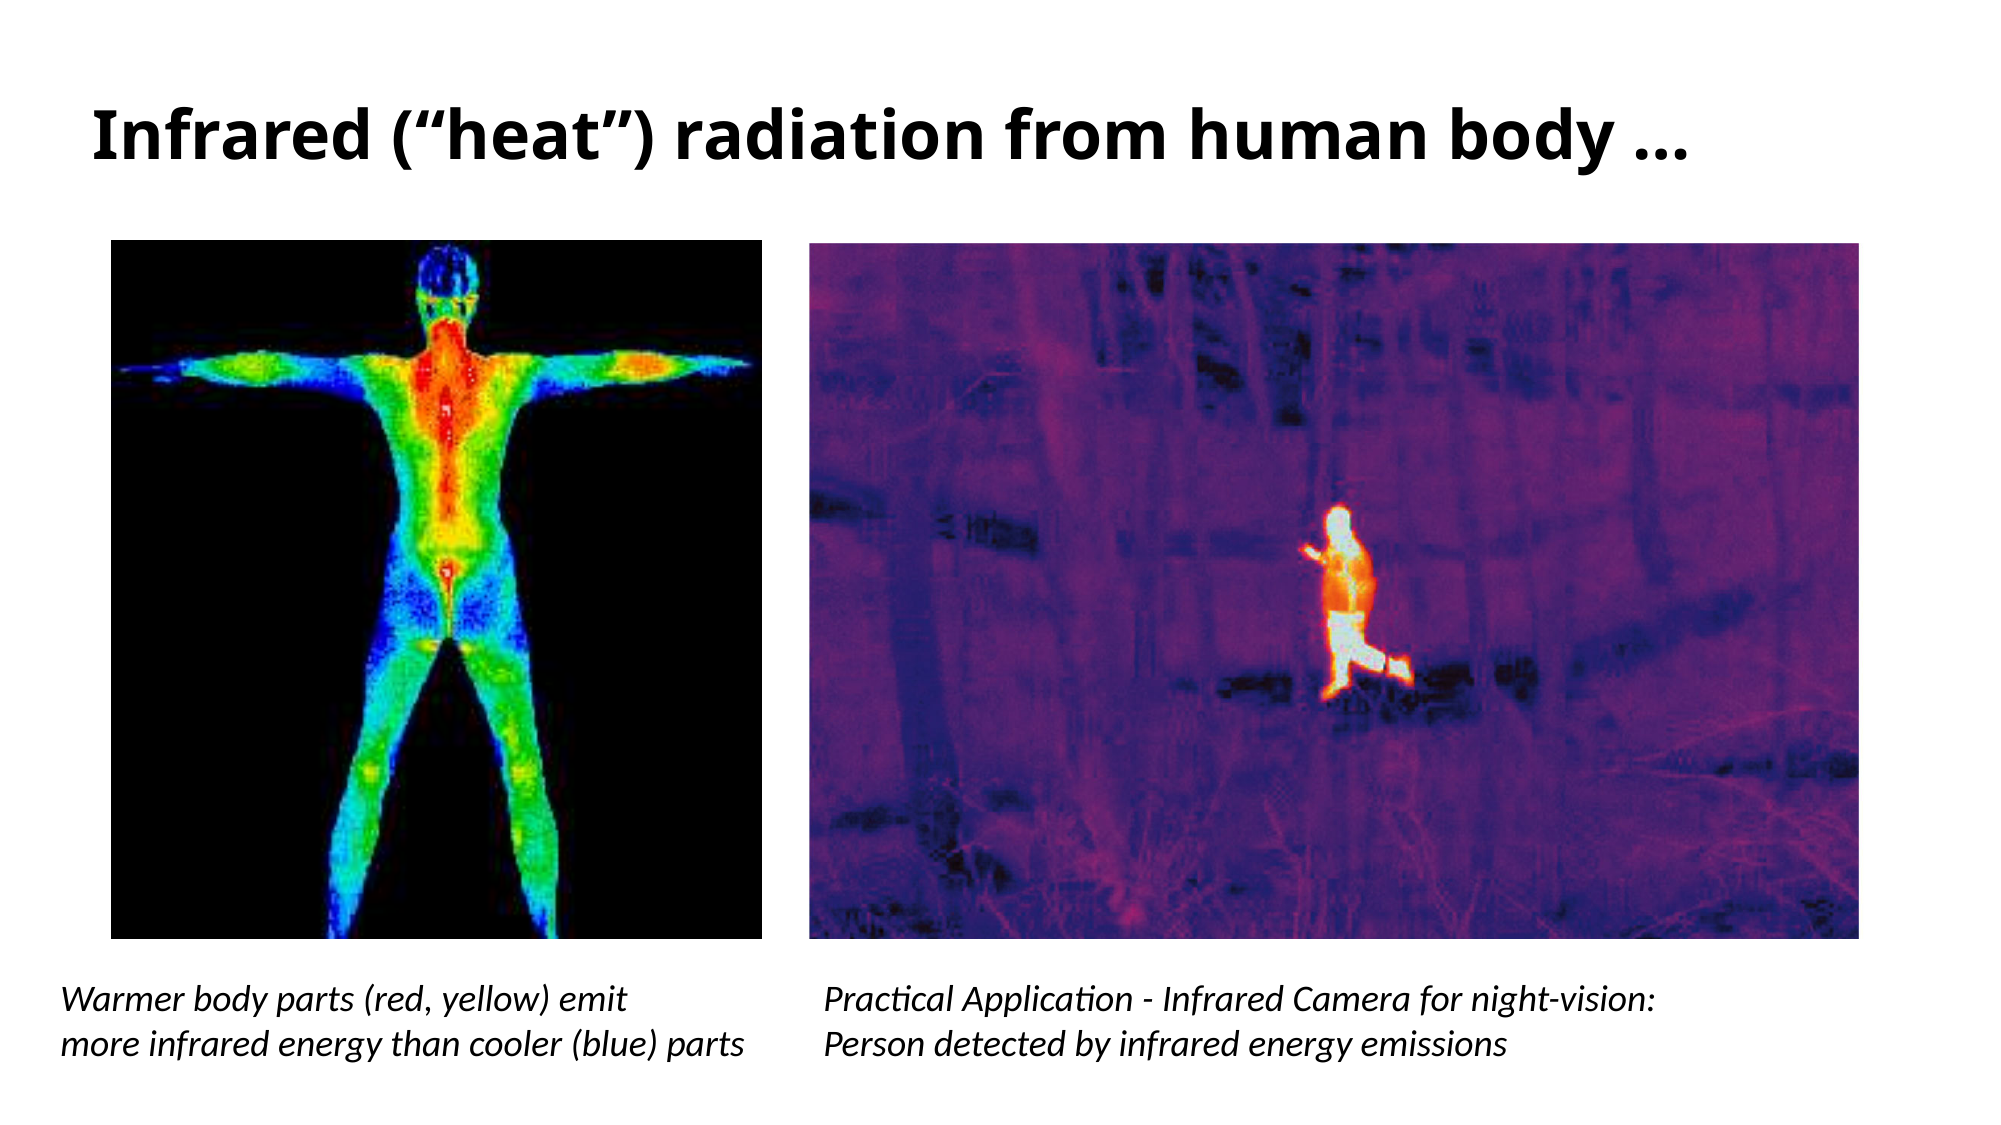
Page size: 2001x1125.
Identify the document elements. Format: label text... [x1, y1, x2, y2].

text_box Practical Application - Infrared Camera for night-vision: Person detected by infrared energy emissions [808, 966, 1672, 1071]
title Infrared (“heat”) radiation from human body … [78, 63, 1803, 213]
picture [111, 240, 762, 939]
picture [802, 212, 1864, 939]
text_box Warmer body parts (red, yellow) emit more infrared energy than cooler (blue) parts [45, 966, 761, 1071]
